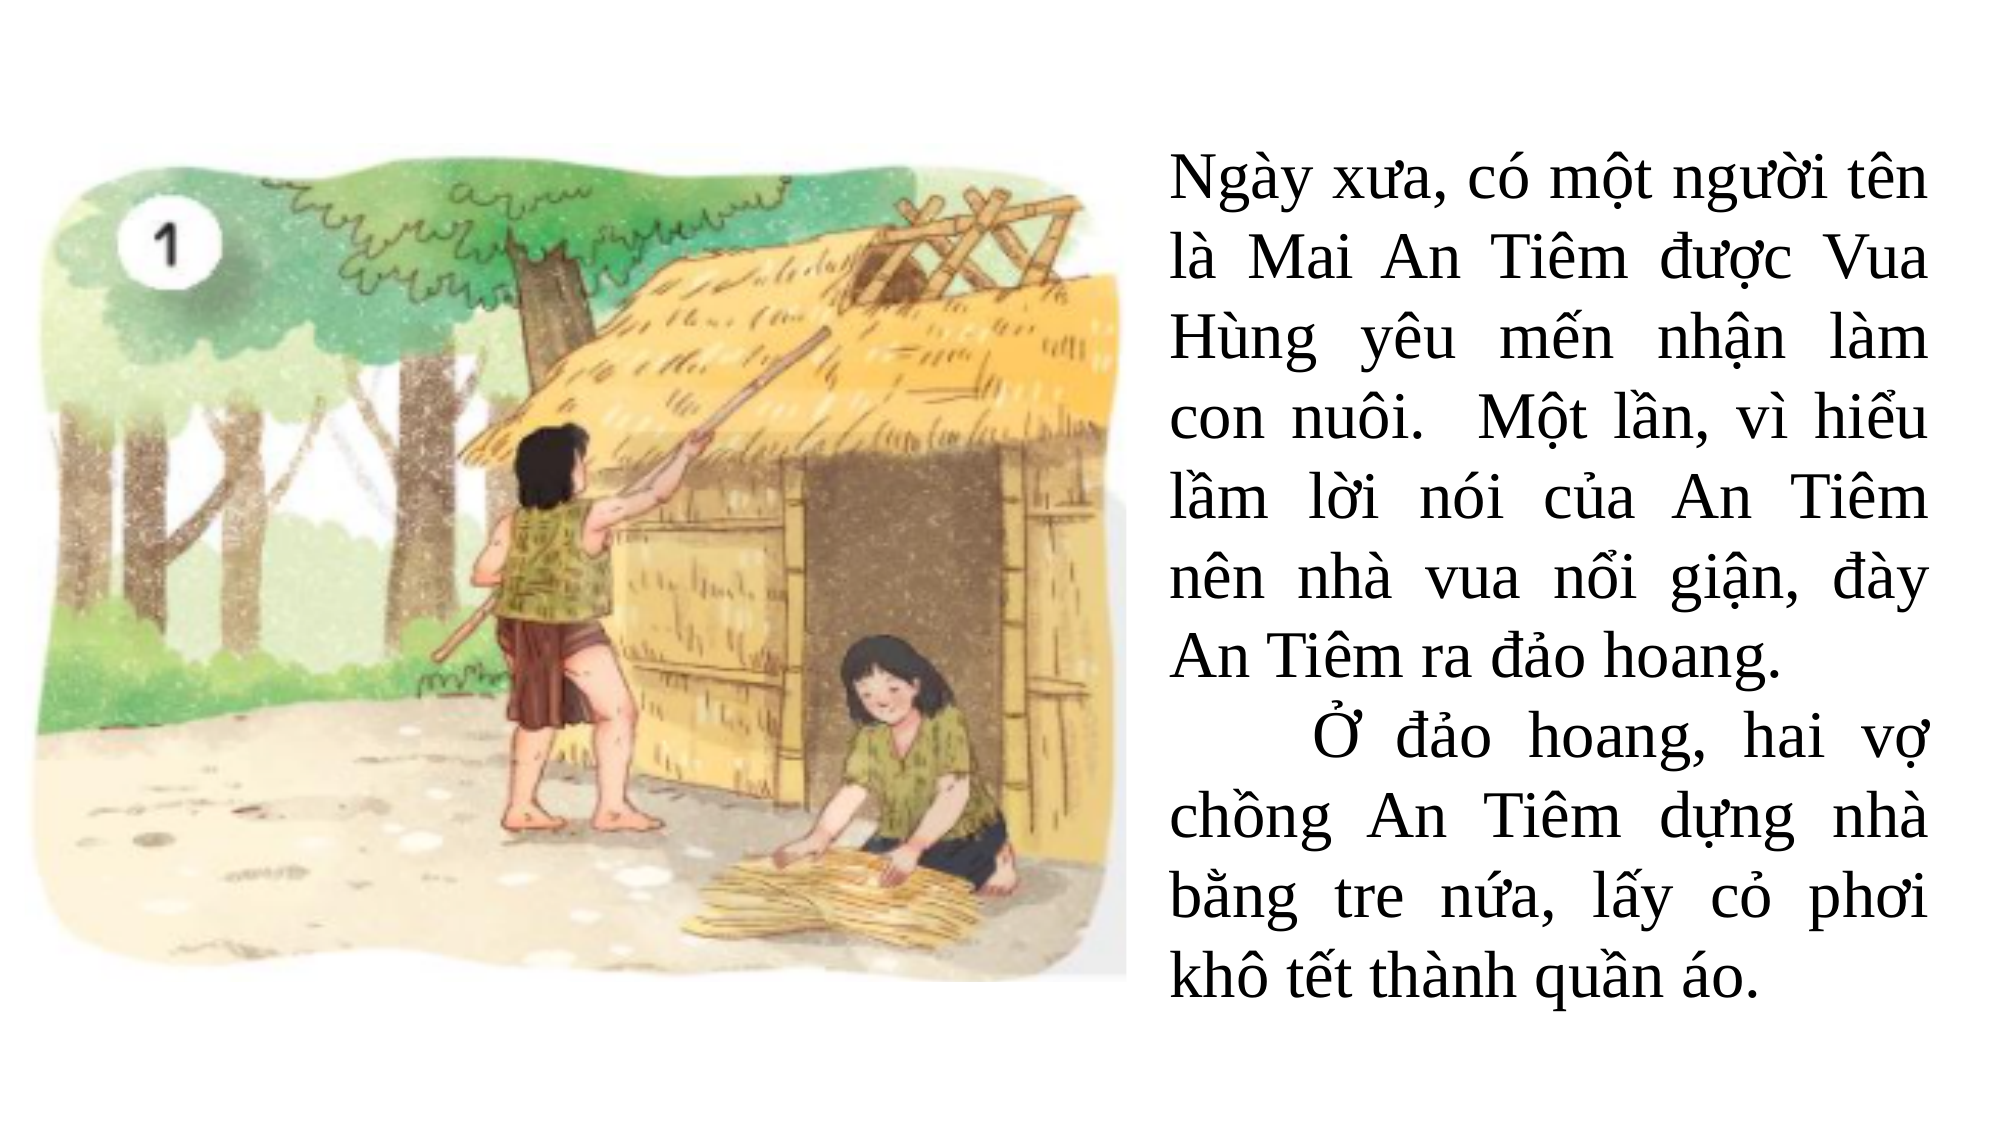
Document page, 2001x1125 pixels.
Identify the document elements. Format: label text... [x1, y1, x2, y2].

text_box Ngày xưa, có một người tên là Mai An Tiêm được Vua Hùng yêu mến nhận làm con nuôi. Một lần, vì hiểu lầm lời nói của An Tiêm nên nhà vua nổi giận, đày An Tiêm ra đảo hoang. Ở đảo hoang, hai vợ chồng An Tiêm dựng nhà bằng tre nứa, lấy cỏ phơi khô tết thành quần áo. [1154, 124, 1946, 1019]
picture [24, 142, 1127, 982]
